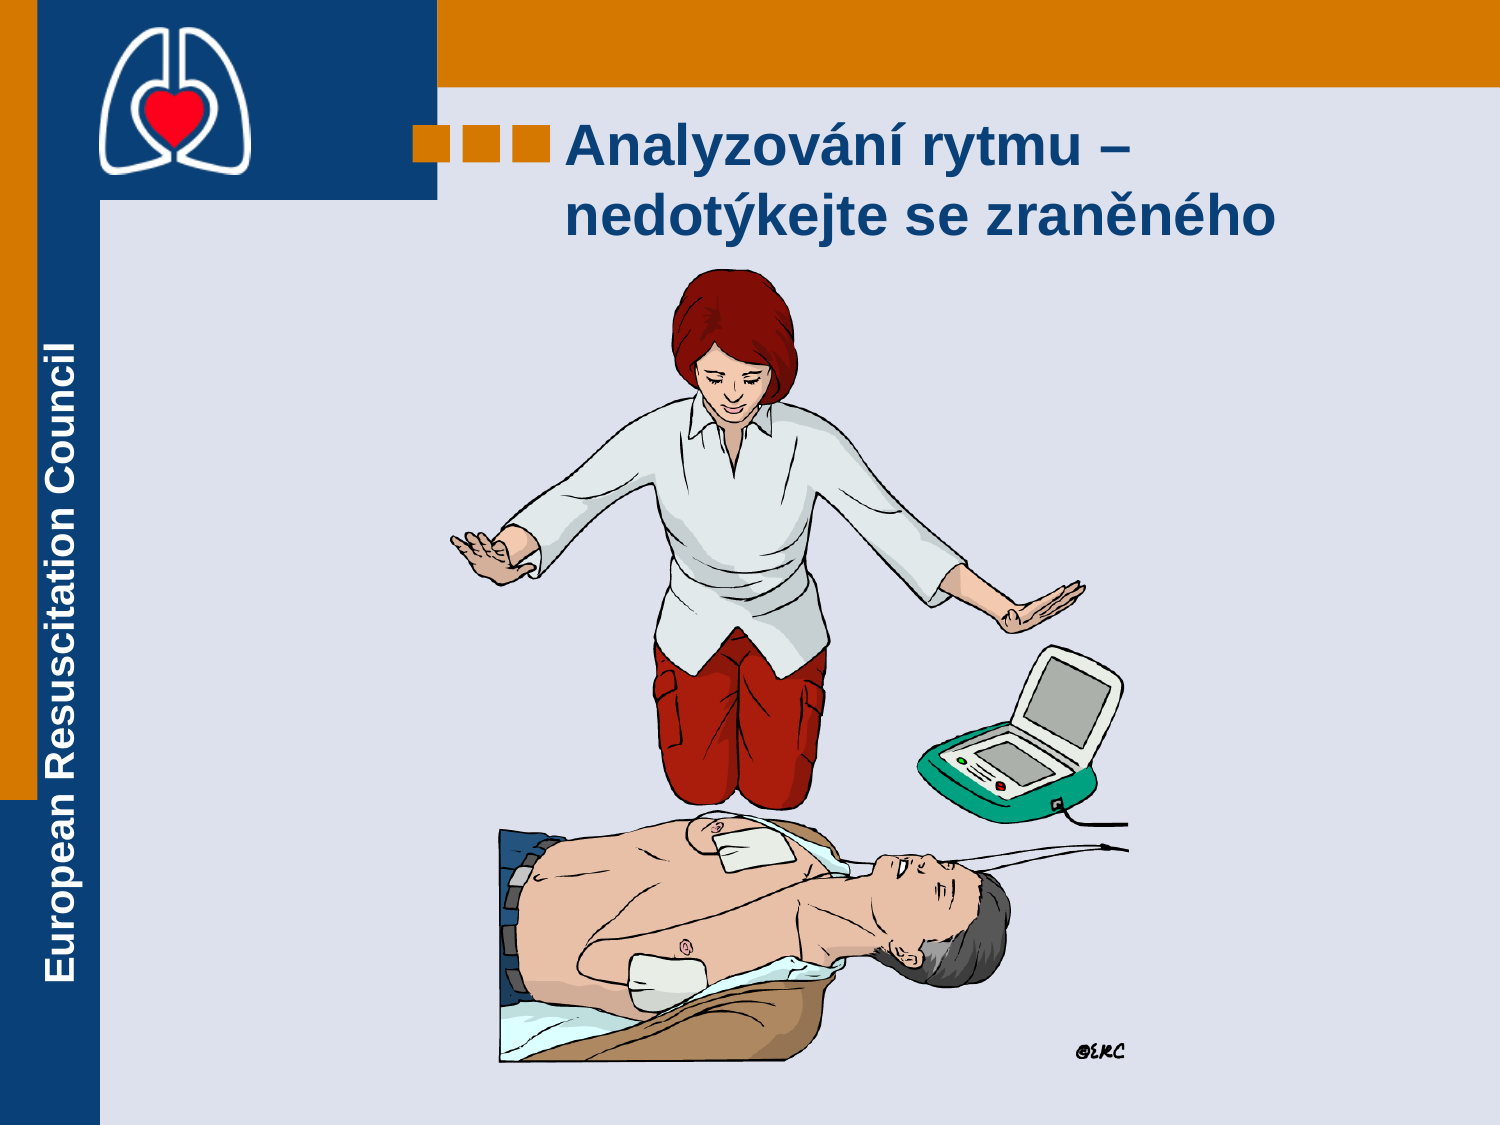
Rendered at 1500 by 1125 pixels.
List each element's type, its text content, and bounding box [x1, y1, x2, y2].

picture [449, 269, 1129, 1063]
title Analyzování rytmu – nedotýkejte se zraněného [549, 99, 1463, 259]
picture [99, 27, 251, 175]
